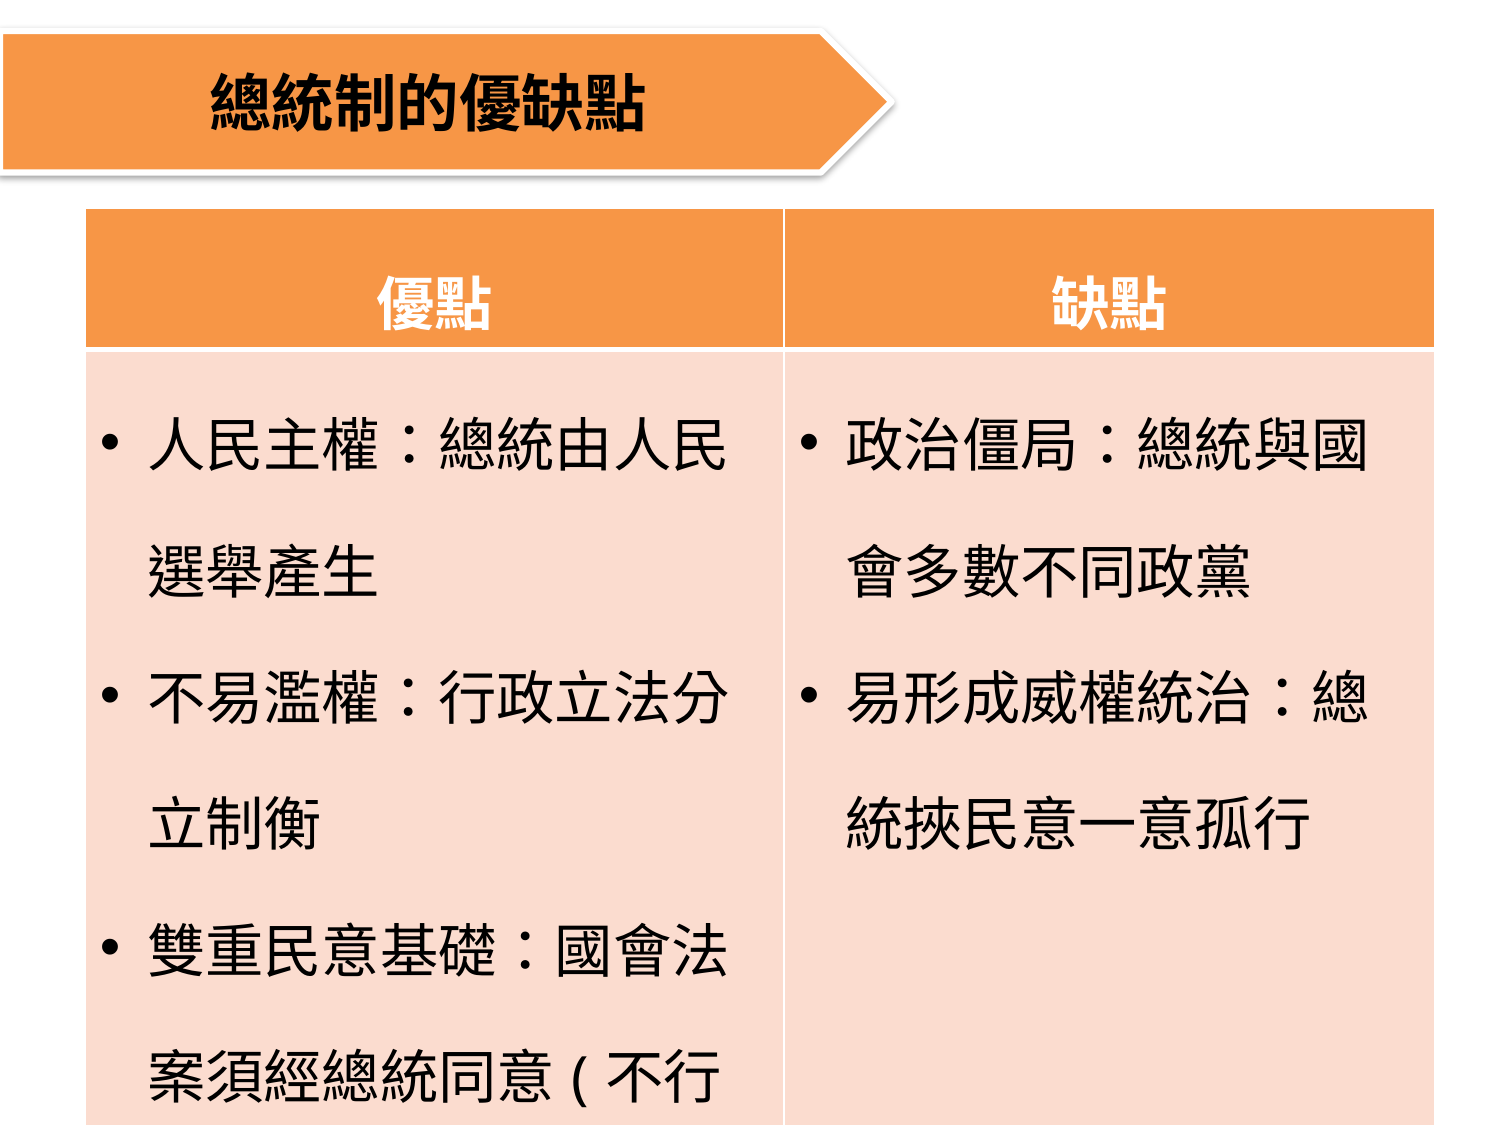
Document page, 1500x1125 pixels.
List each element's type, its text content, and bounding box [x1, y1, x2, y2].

table_cell 人民主權：總統由人民選舉產生 不易濫權：行政立法分立制衡 雙重民意基礎：國會法案須經總統同意(不行使否決權) [86, 352, 783, 1125]
table_header 缺點 [785, 209, 1434, 347]
table_cell 政治僵局：總統與國會多數不同政黨 易形成威權統治：總統挾民意一意孤行 [785, 352, 1434, 1125]
table_header 優點 [86, 209, 783, 347]
text_box 總統制的優缺點 [0, 27, 895, 176]
